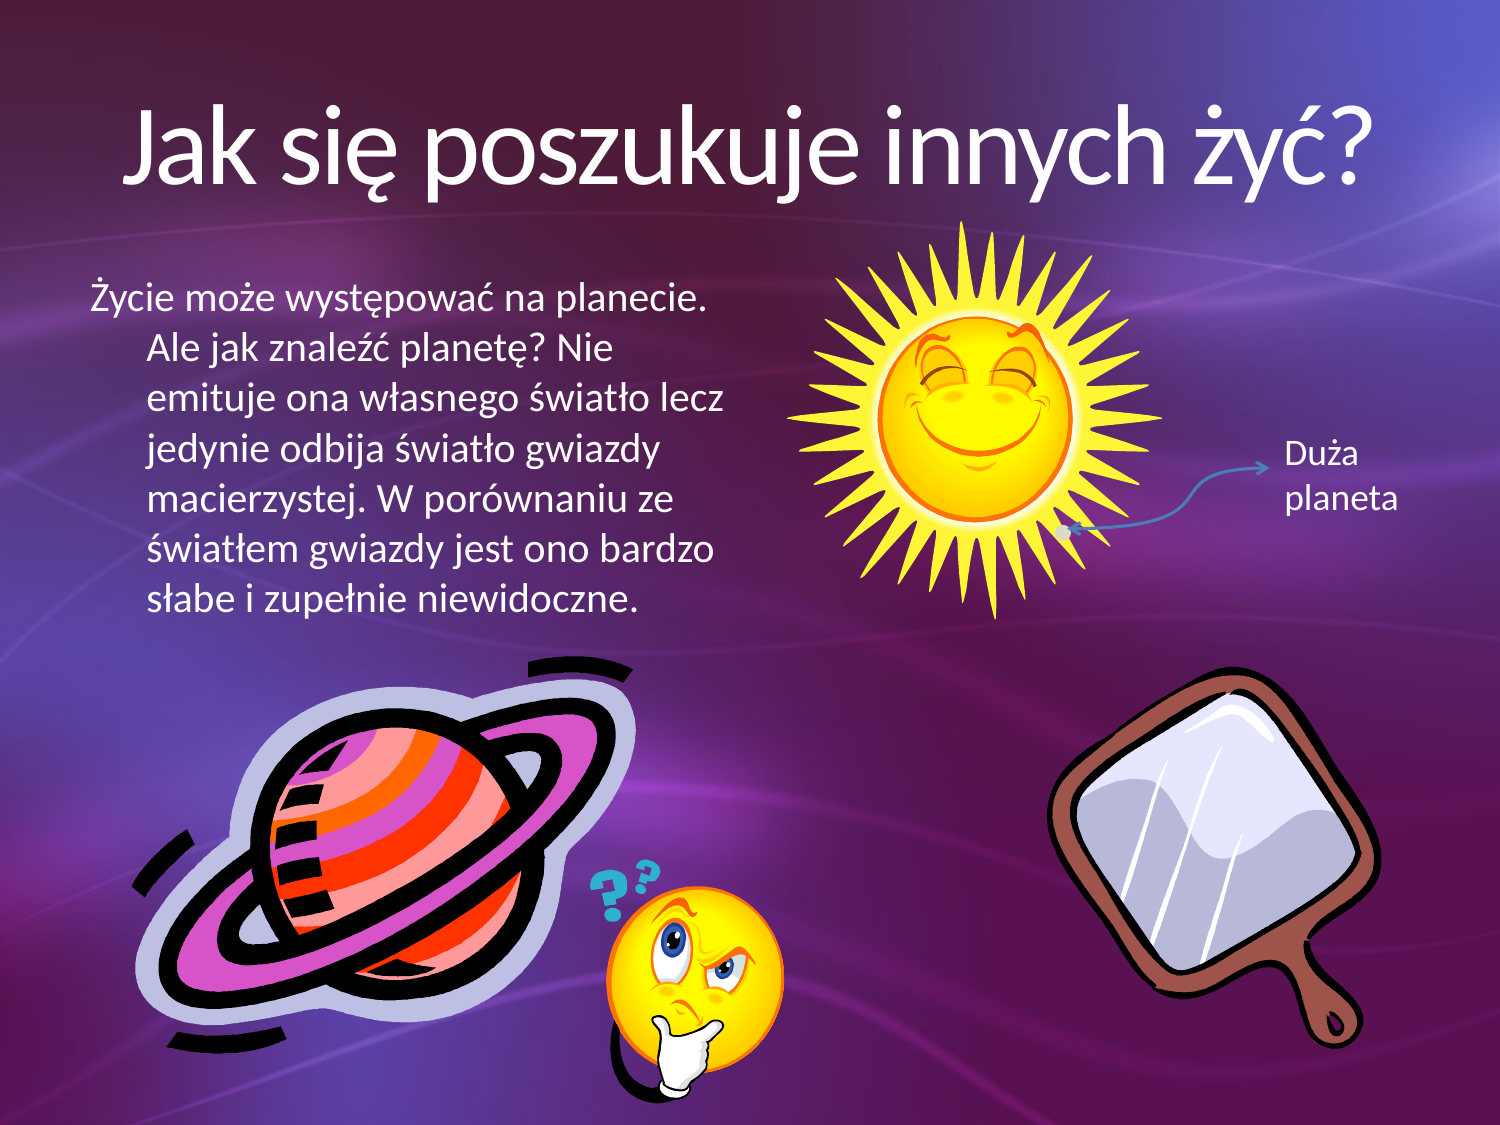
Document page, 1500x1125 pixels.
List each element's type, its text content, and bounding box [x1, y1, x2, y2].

text_box Duża planeta [1269, 420, 1447, 526]
title Jak się poszukuje innych żyć? [75, 45, 1425, 233]
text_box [1137, 396, 1200, 600]
picture [0, 0, 1500, 1125]
list Życie może występować na planecie. Ale jak znaleźć planetę? Nie emituje ona własnego światło lecz jedynie odbija światło gwiazdy macierzystej. W porównaniu ze światłem gwiazdy jest ono bardzo słabe i zupełnie niewidoczne. [75, 262, 750, 657]
